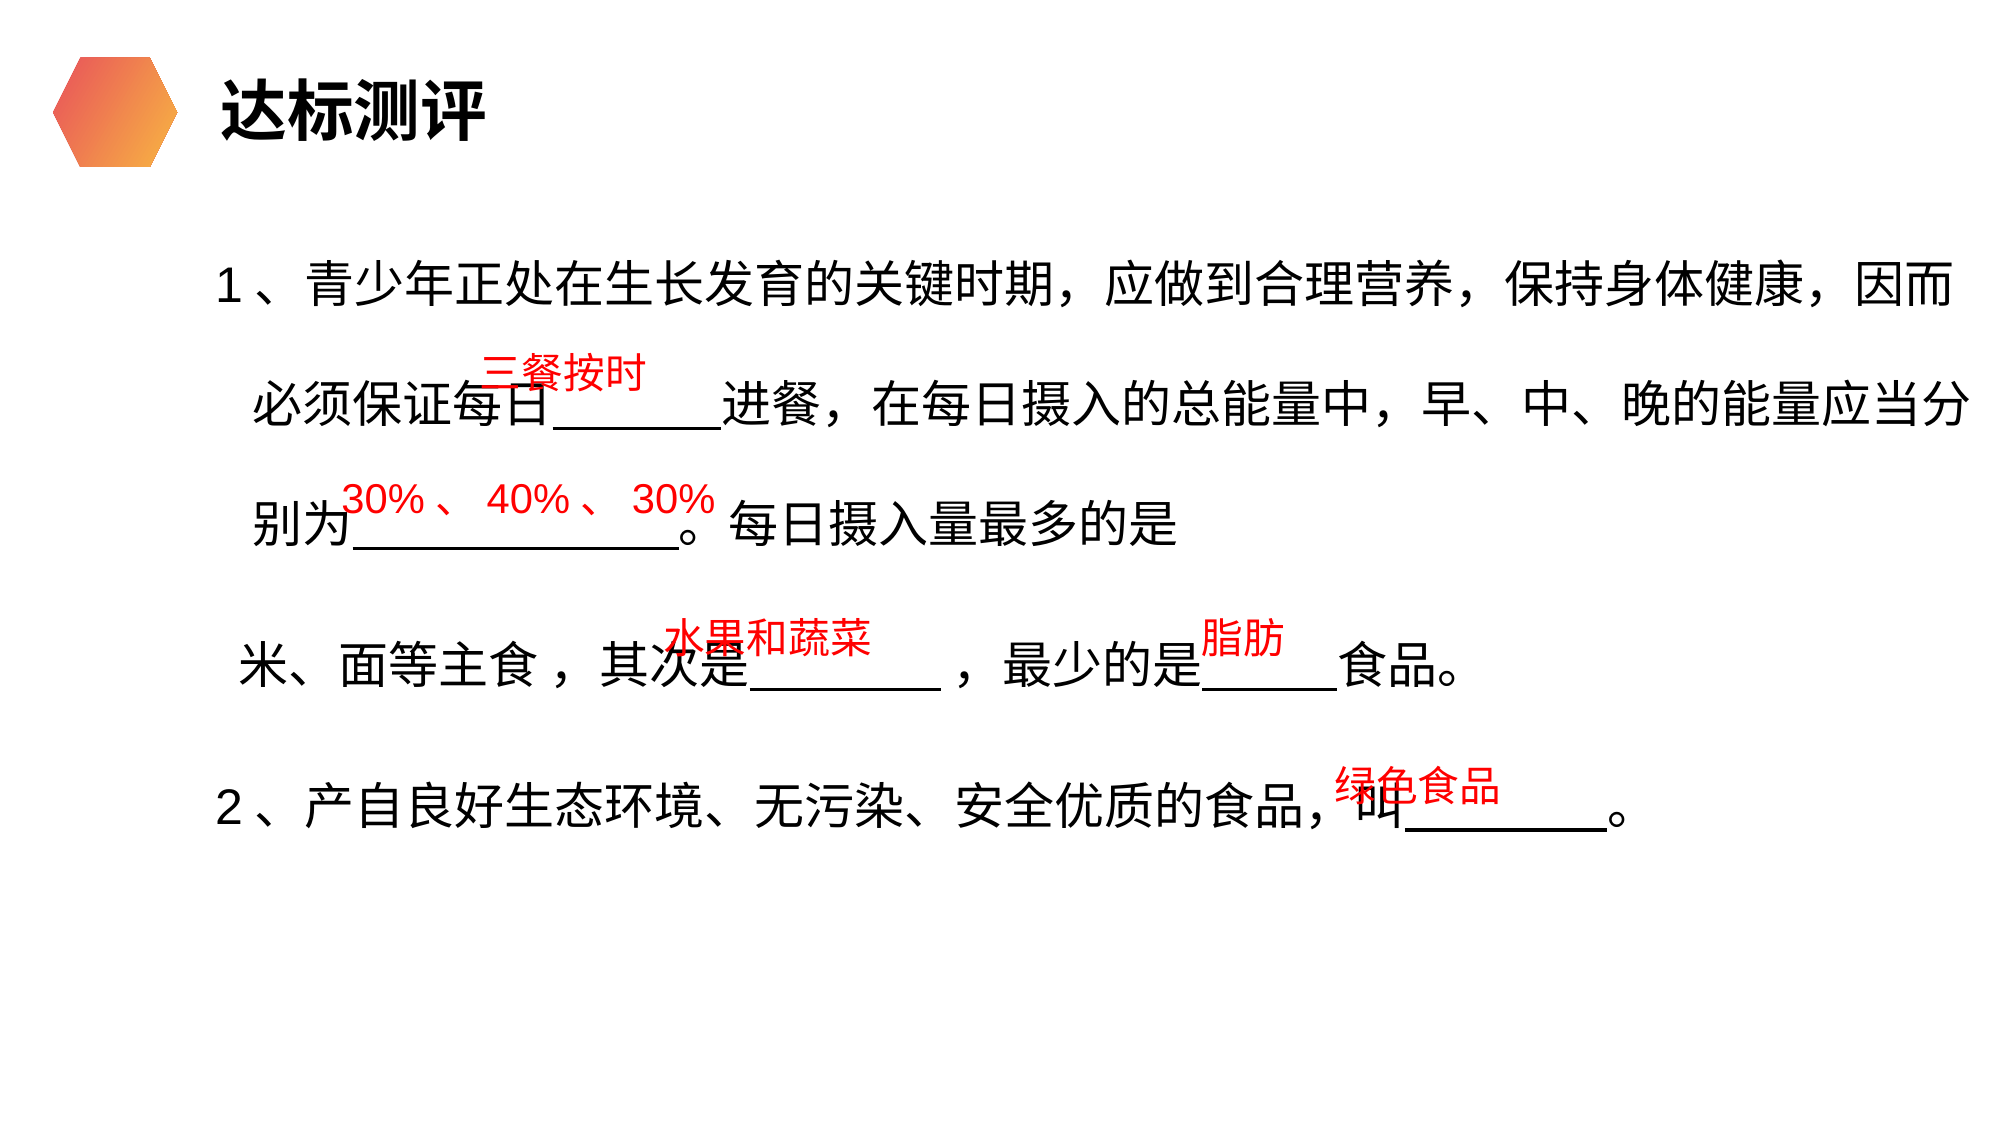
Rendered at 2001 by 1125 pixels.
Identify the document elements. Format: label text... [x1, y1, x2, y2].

text_box 达标测评 [205, 61, 503, 156]
text_box 30%、40%、30% [326, 464, 890, 530]
text_box 水果和蔬菜 [648, 604, 1039, 670]
text_box 绿色食品 [1319, 751, 1627, 817]
text_box 三餐按时 [465, 339, 844, 405]
list 1、青少年正处在生长发育的关键时期，应做到合理营养，保持身体健康，因而必须保证每日 进餐，在每日摄入的总能量中，早、中、晚的能量应当分别为 。每日摄入量最多的是 米、面等主食 ，其次是 ，最少的是 食品。 2、产自良好生态环境、无污染、安全优质的食品，叫 。 [200, 185, 2000, 965]
text_box 脂肪 [1186, 604, 1400, 670]
